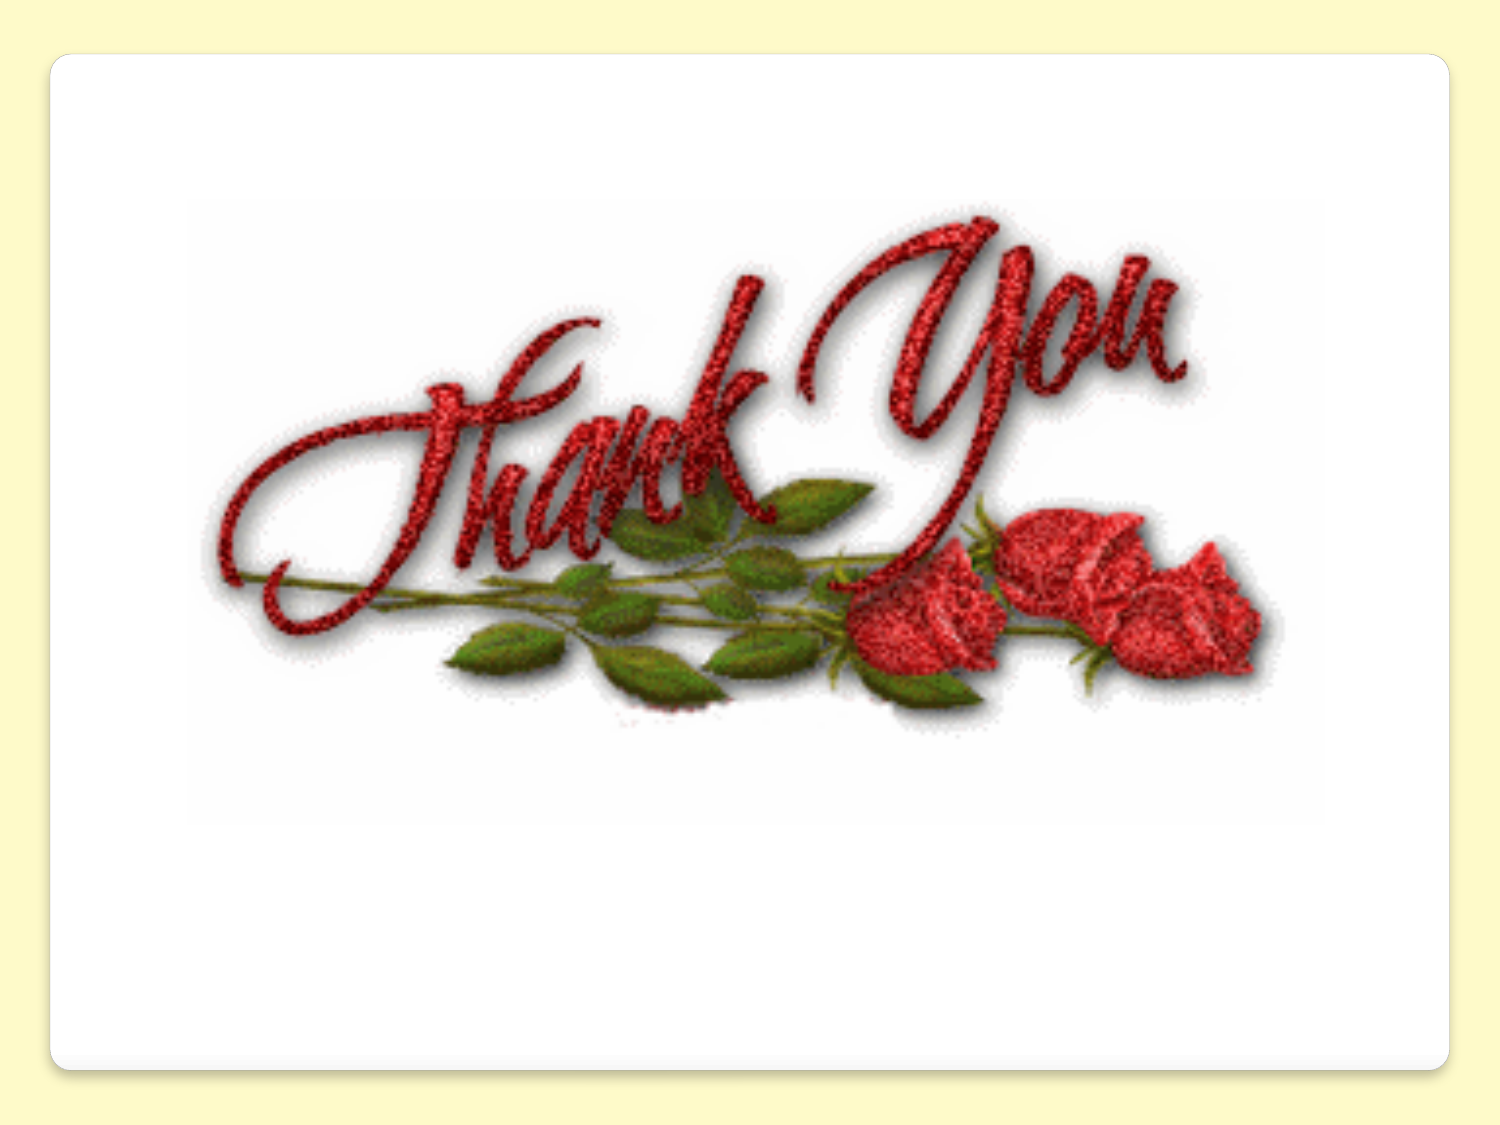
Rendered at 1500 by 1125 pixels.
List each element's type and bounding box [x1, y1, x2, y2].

picture [187, 199, 1326, 826]
